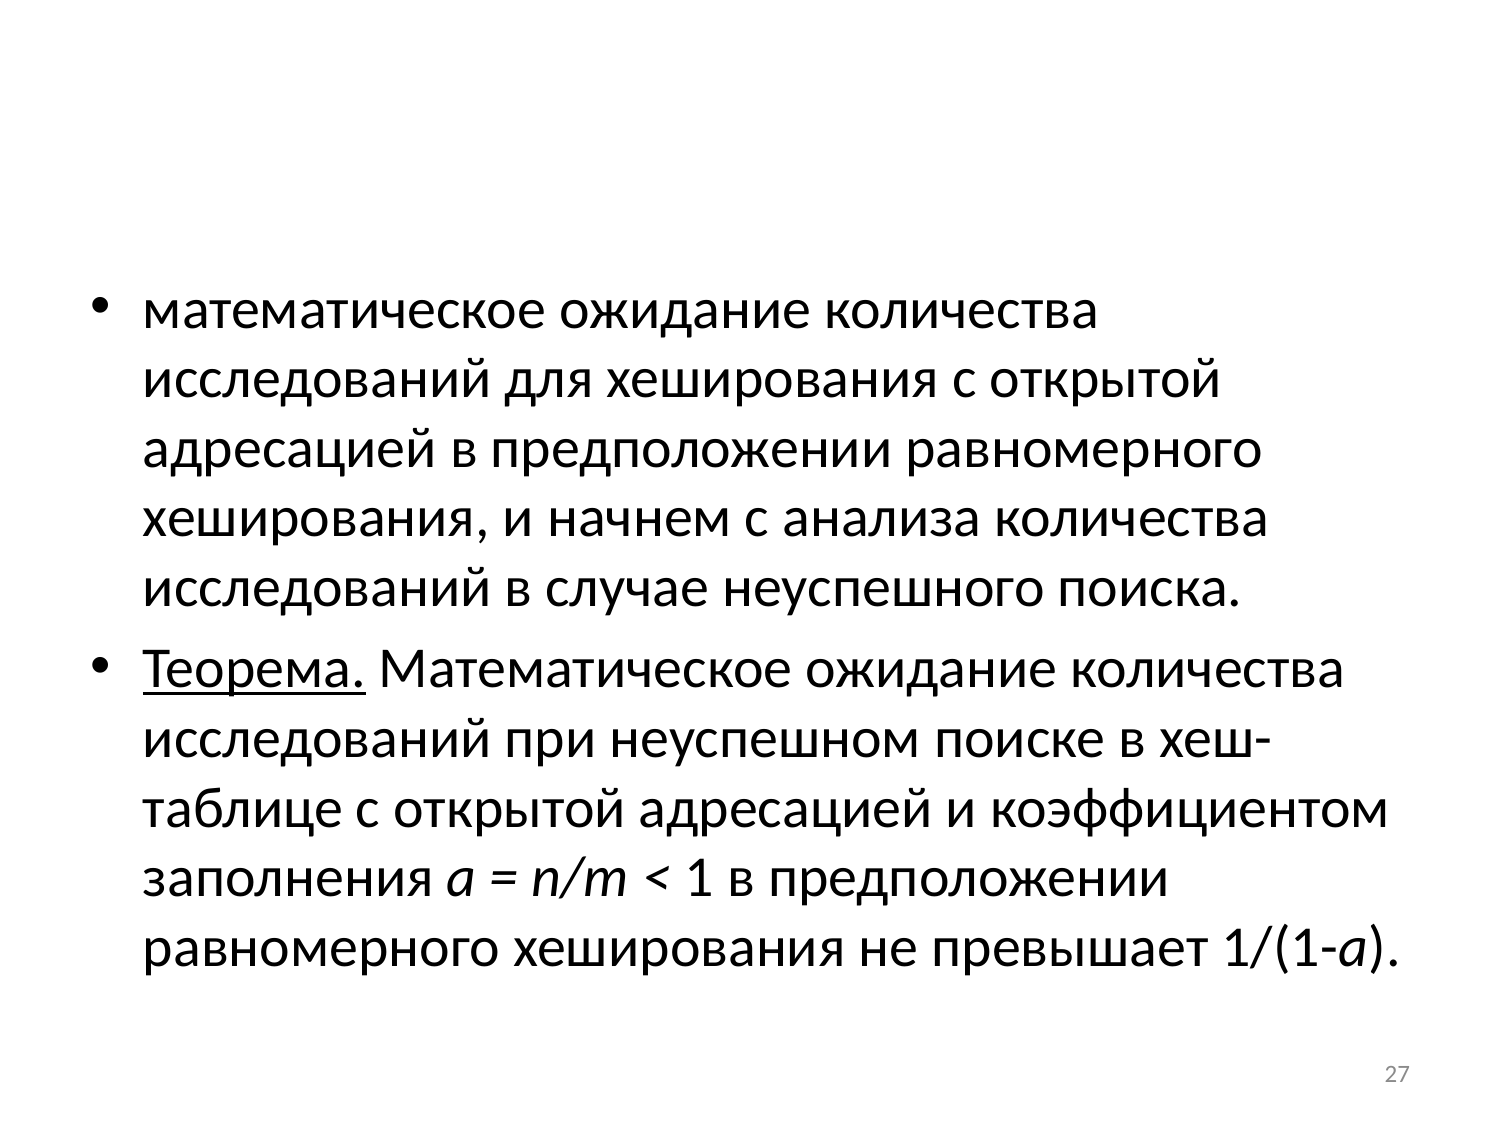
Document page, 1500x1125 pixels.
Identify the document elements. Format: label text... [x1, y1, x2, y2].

list математическое ожидание количества исследований для хеширования с открытой адресацией в предположении равномерного хеширования, и начнем с анализа количества исследований в случае неуспешного поиска. Теорема. Математическое ожидание количества исследований при неуспешном поиске в хеш-таблице с открытой адресацией и коэффициентом заполне­ния а = n/т < 1 в предположении равномерного хеширования не превышает 1/(1-а). [75, 262, 1425, 1005]
slide_number 27 [1074, 1042, 1425, 1103]
